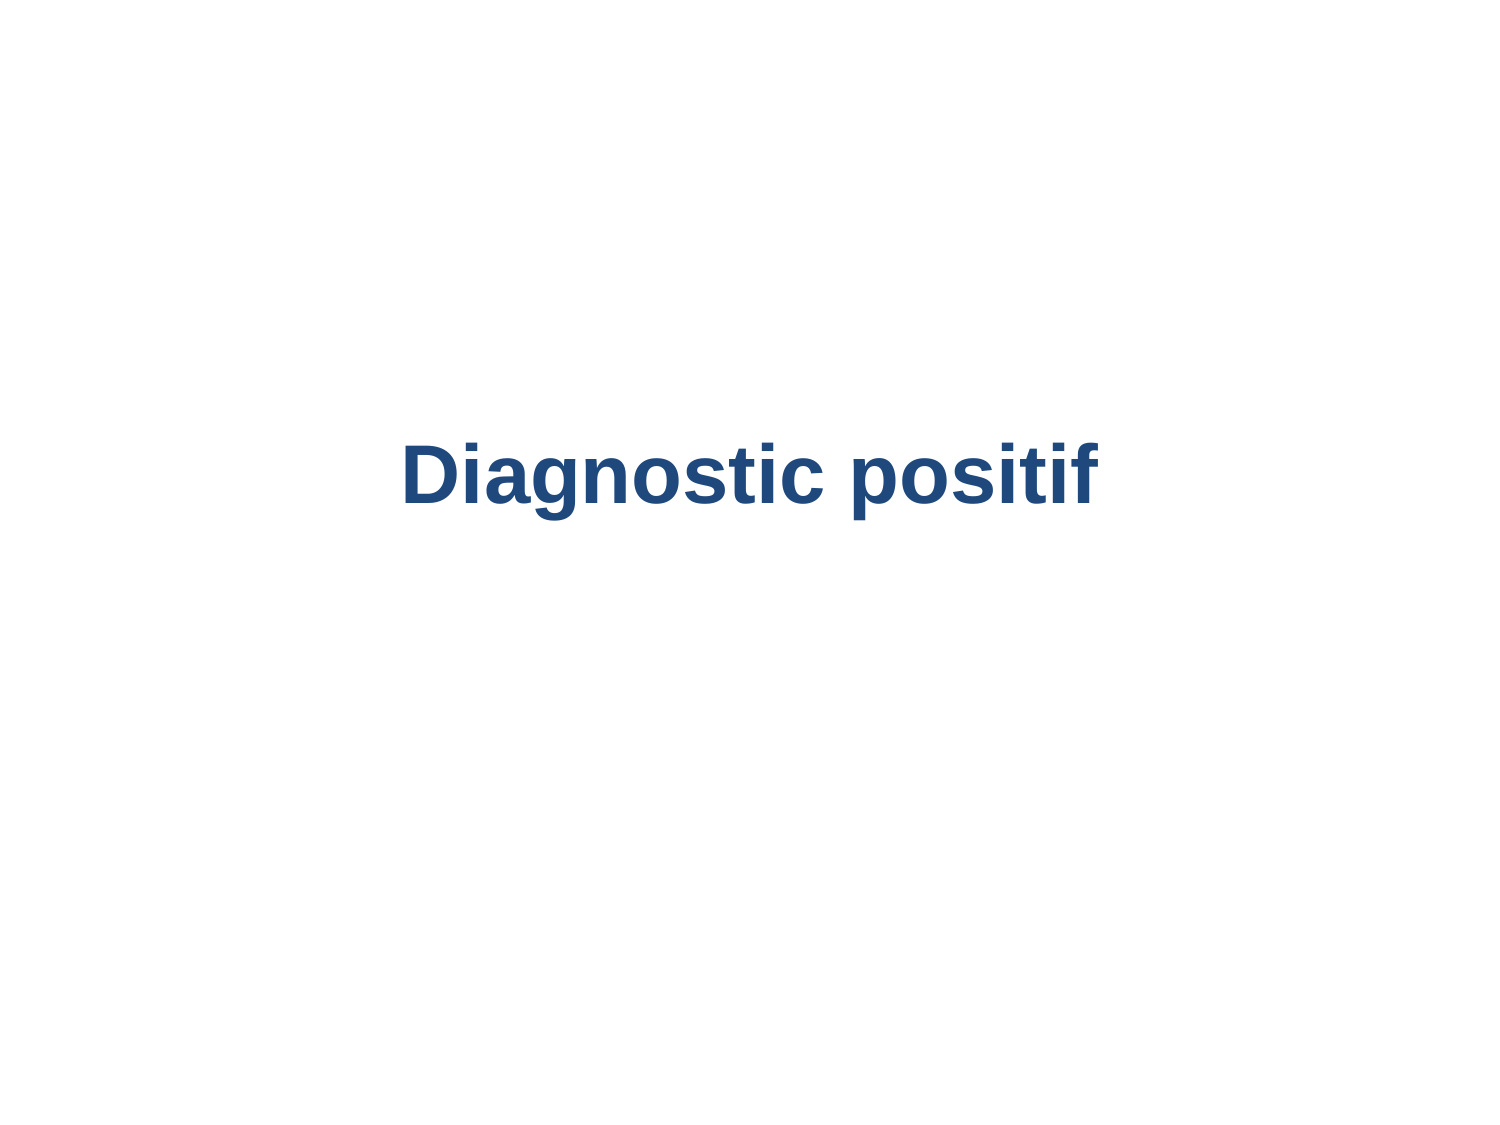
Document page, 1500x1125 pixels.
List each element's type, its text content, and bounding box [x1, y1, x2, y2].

title Diagnostic positif [112, 349, 1388, 591]
